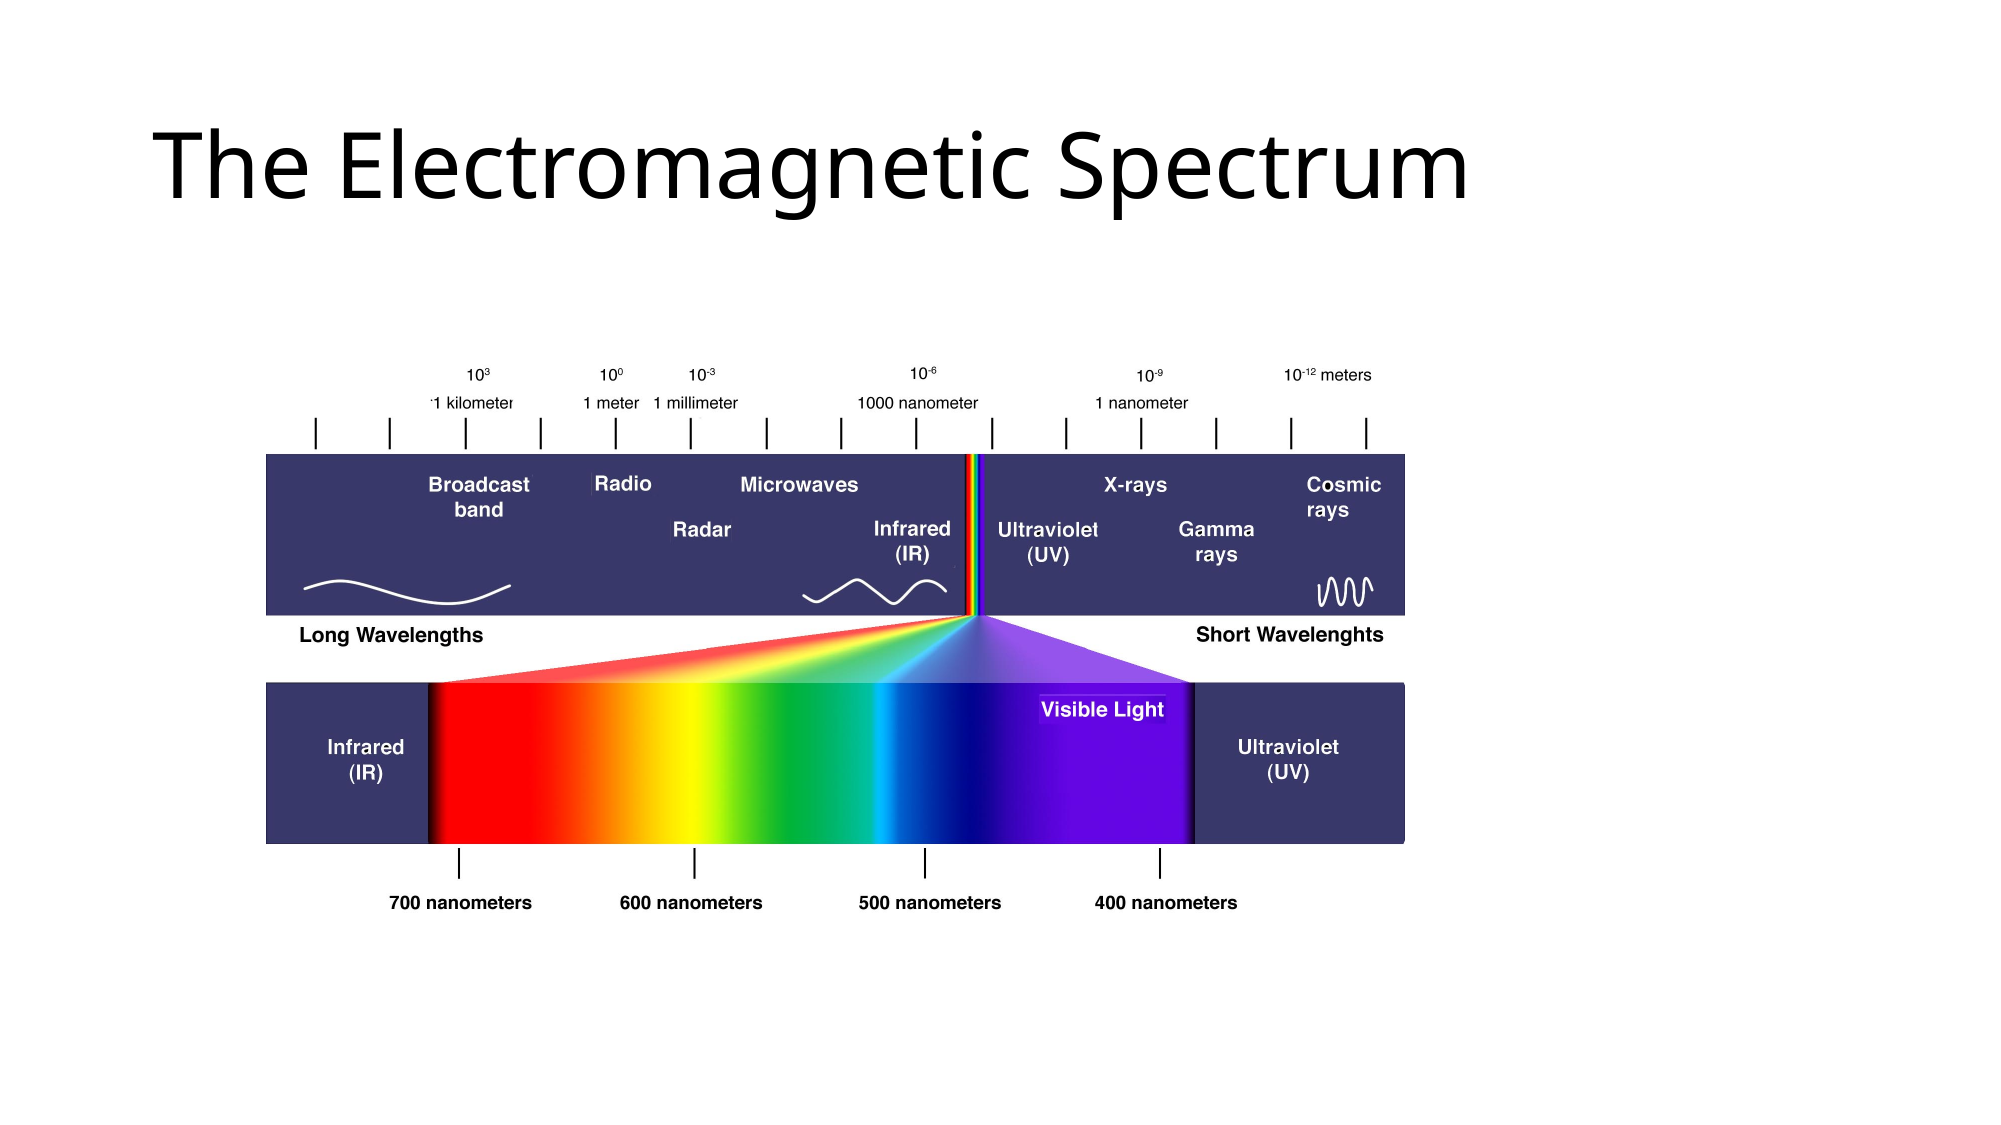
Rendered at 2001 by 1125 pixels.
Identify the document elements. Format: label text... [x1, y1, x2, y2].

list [266, 348, 1405, 949]
title The Electromagnetic Spectrum [137, 59, 1863, 278]
